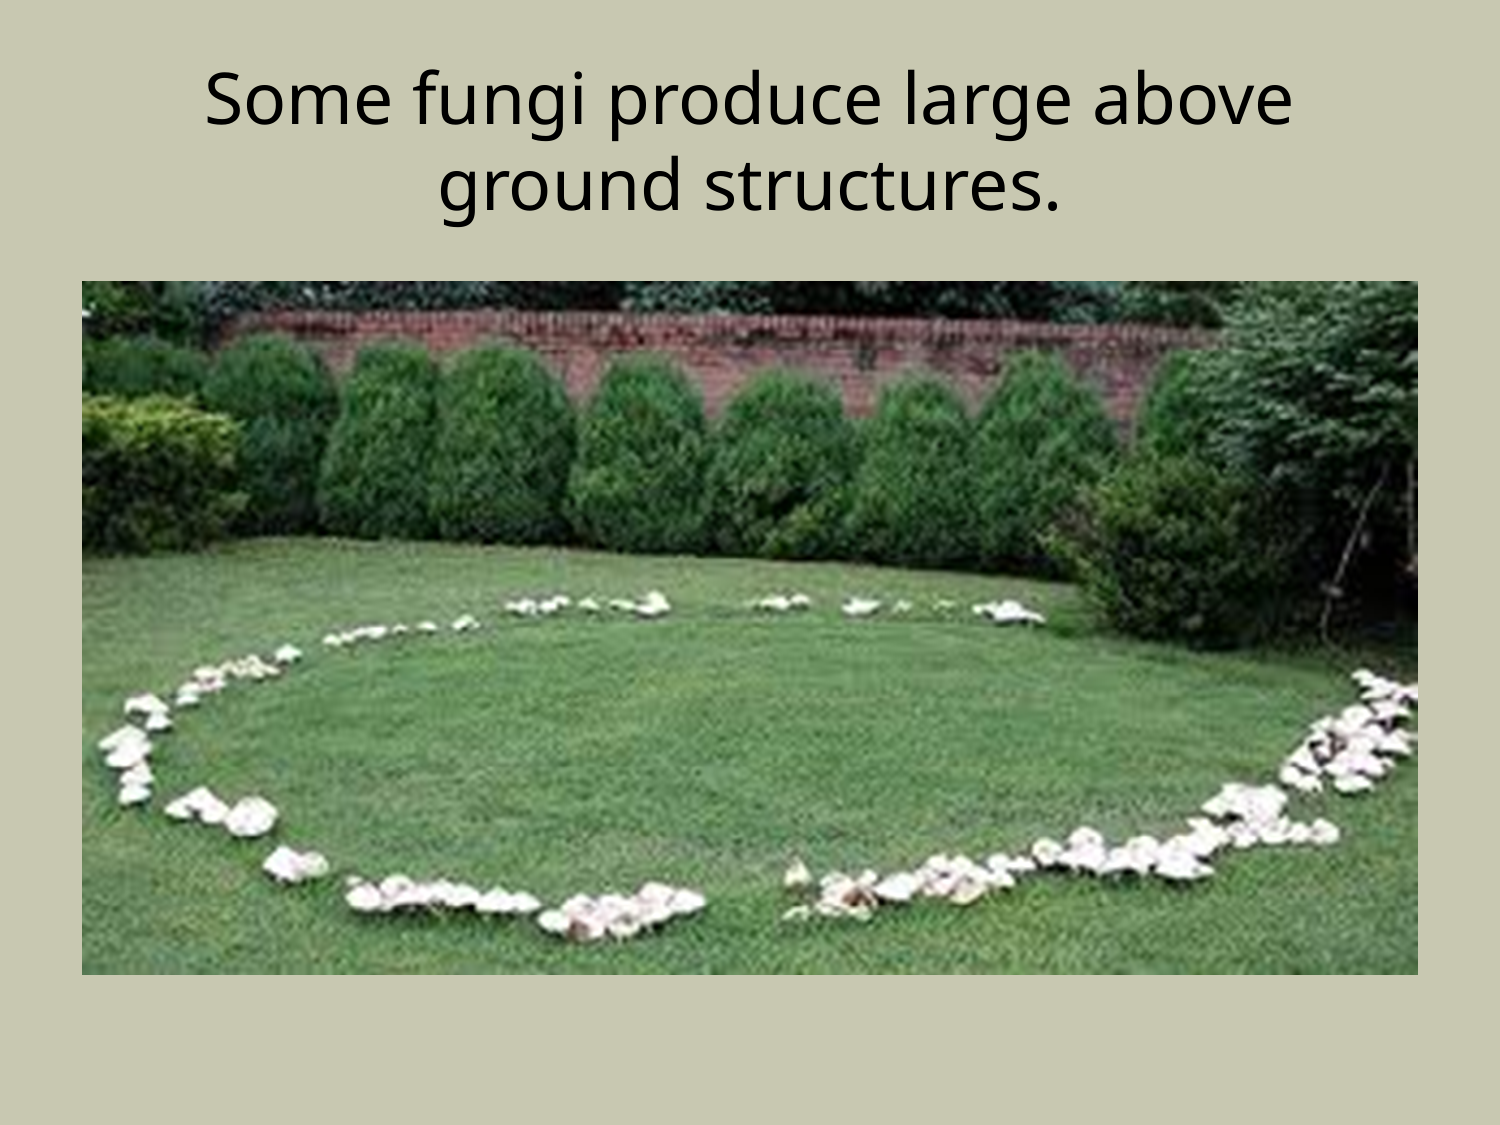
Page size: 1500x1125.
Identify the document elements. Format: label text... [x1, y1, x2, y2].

title Some fungi produce large above ground structures. [75, 45, 1425, 233]
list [82, 281, 1418, 976]
